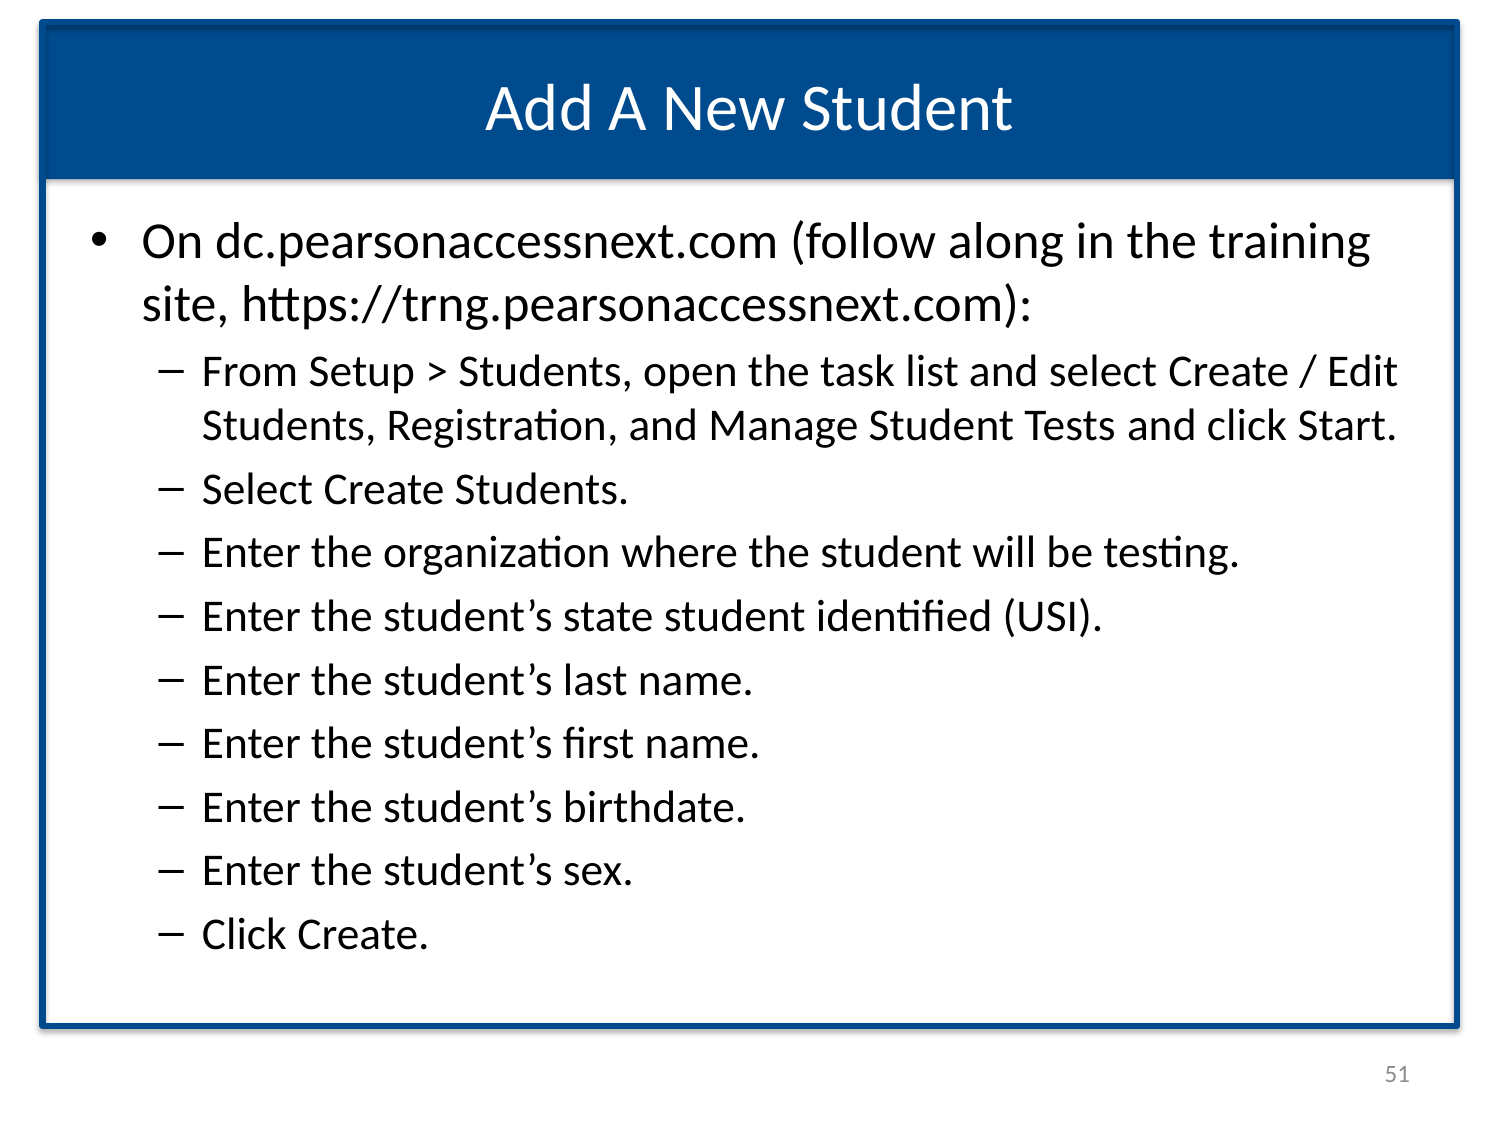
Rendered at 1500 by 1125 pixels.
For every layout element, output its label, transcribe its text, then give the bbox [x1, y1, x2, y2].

slide_number 51 [1074, 1042, 1425, 1103]
title Add A New Student [75, 45, 1425, 163]
list On dc.pearsonaccessnext.com (follow along in the training site, https://trng.pearsonaccessnext.com): From Setup > Students, open the task list and select Create / Edit Students, Registration, and Manage Student Tests and click Start. Select Create Students. Enter the organization where the student will be testing. Enter the student’s state student identified (USI). Enter the student’s last name. Enter the student’s first name. Enter the student’s birthdate. Enter the student’s sex. Click Create. [75, 199, 1425, 1005]
